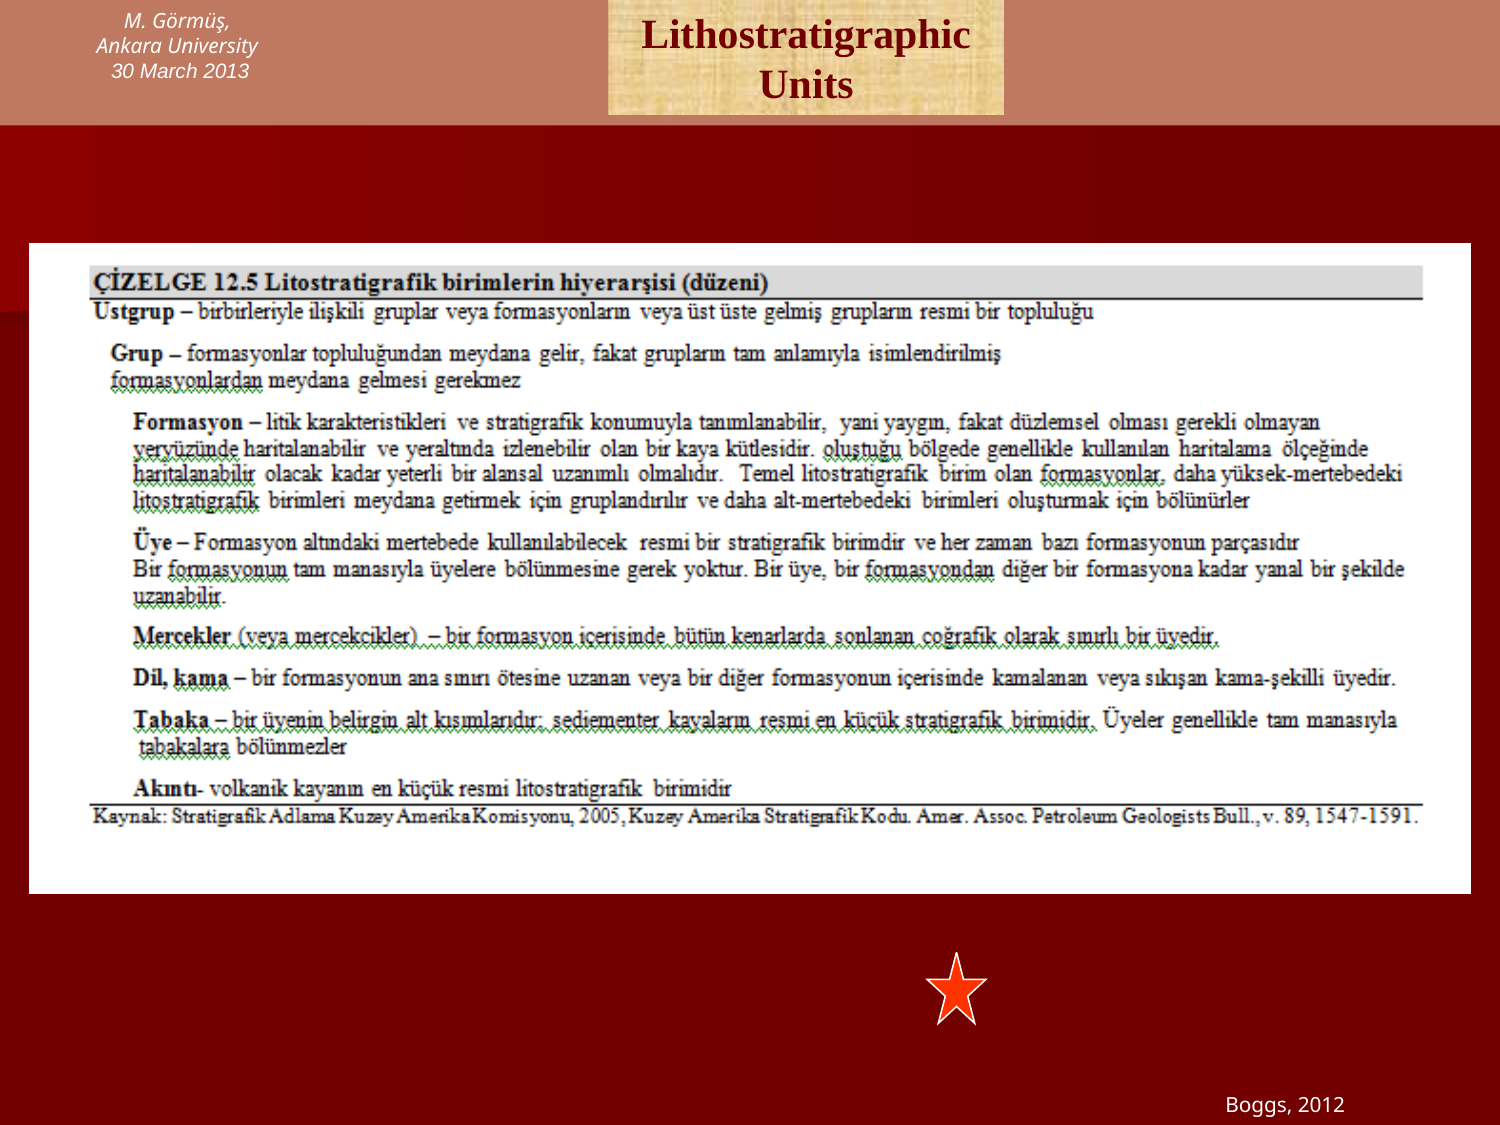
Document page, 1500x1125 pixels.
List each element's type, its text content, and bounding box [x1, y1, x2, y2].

picture [29, 243, 1471, 894]
text_box [927, 952, 986, 1024]
text_box Boggs, 2012 [1210, 1084, 1471, 1125]
text_box [0, 0, 1500, 126]
text_box Lithostratigraphic Units [608, 0, 1004, 115]
text_box M. Görmüş, Ankara University 30 March 2013 [0, 0, 361, 90]
